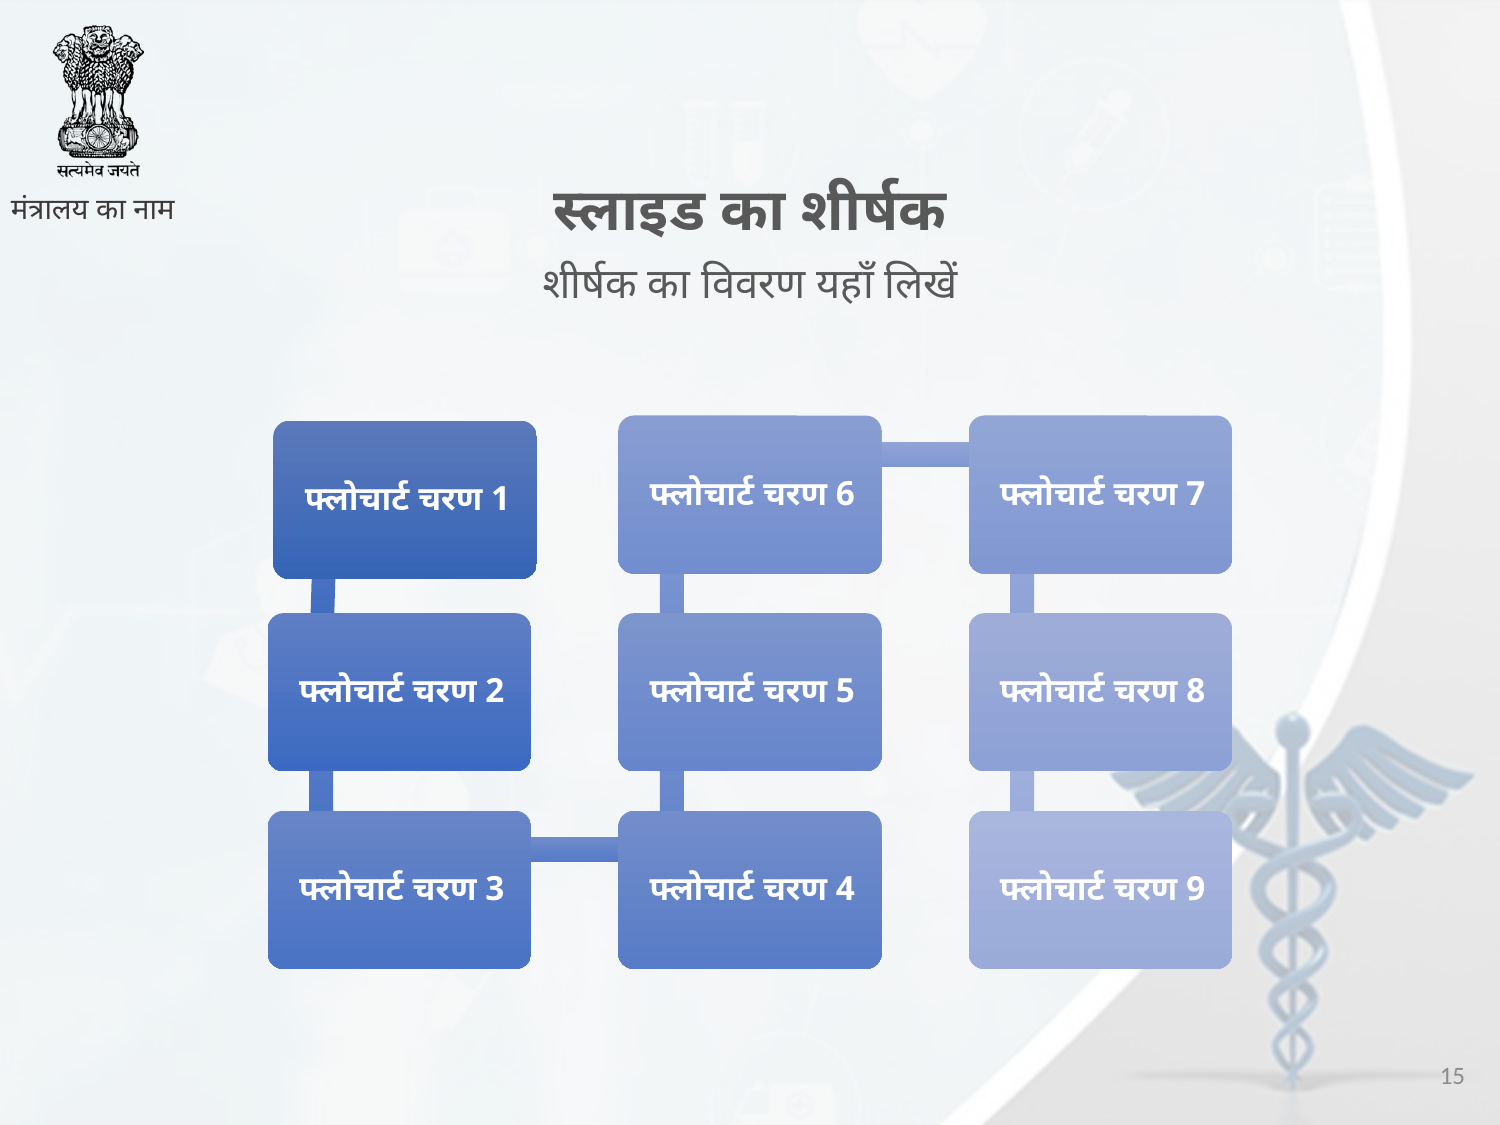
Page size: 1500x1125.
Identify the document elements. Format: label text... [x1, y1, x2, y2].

list स्लाइड का शीर्षक [278, 172, 1222, 244]
picture [51, 23, 144, 179]
slide_number 15 [1142, 1044, 1481, 1105]
list शीर्षक का विवरण यहाँ लिखें [219, 255, 1281, 350]
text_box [267, 408, 1233, 976]
